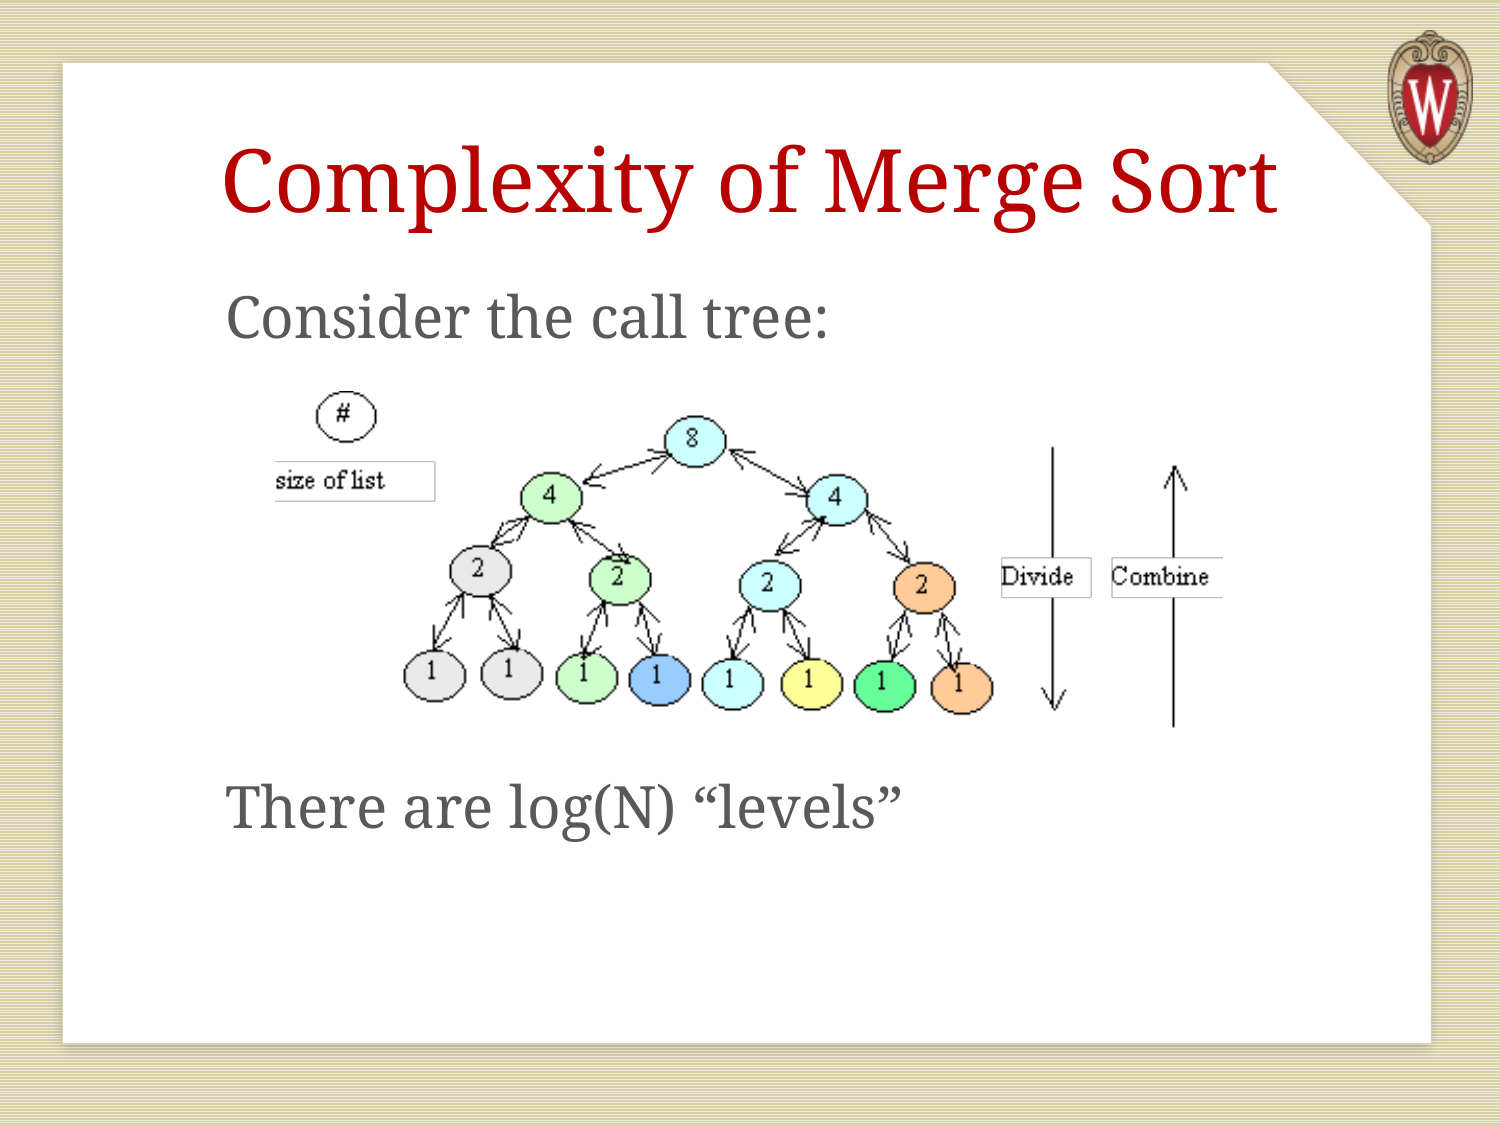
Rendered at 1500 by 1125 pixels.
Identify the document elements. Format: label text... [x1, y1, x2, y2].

picture [274, 391, 1224, 732]
subtitle Consider the call tree: There are log(N) “levels” [225, 280, 1275, 887]
title Complexity of Merge Sort [112, 125, 1388, 260]
